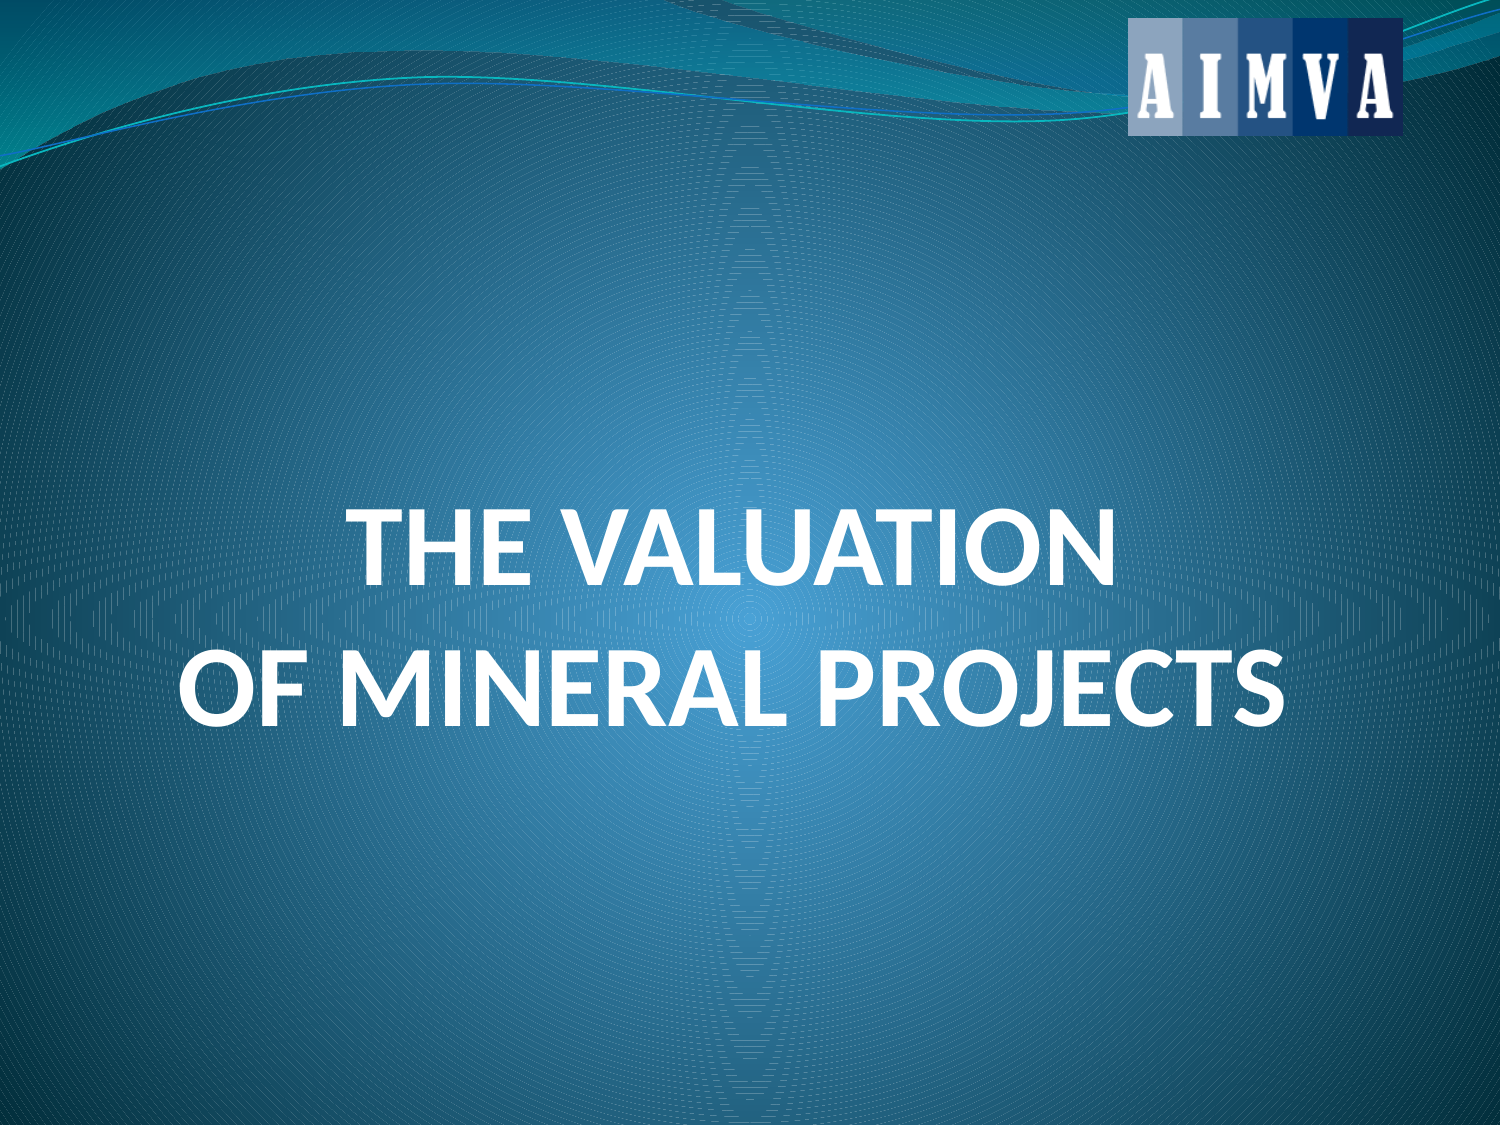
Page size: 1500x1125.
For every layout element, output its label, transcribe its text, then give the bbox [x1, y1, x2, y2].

title THE VALUATION OF MINERAL PROJECTS [76, 314, 1393, 750]
picture [1127, 18, 1403, 137]
